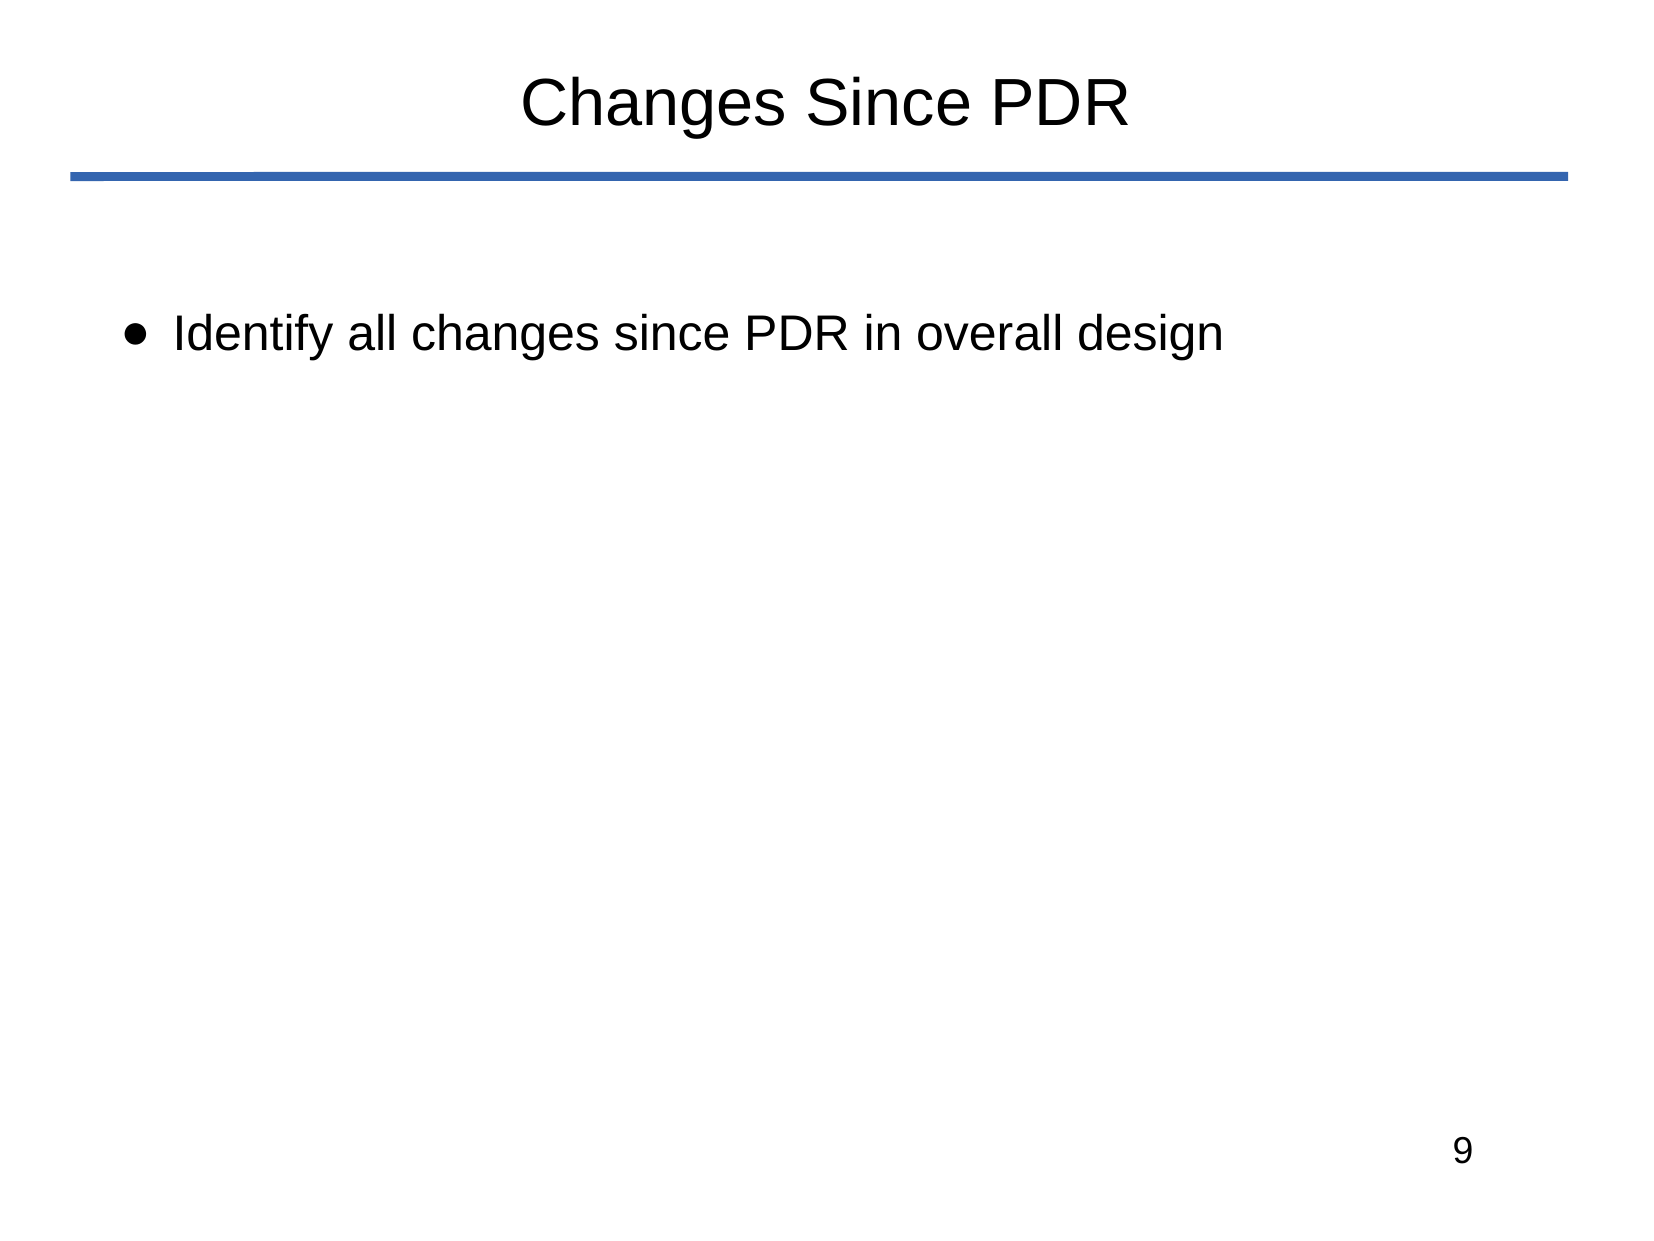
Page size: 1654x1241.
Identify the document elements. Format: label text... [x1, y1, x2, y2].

slide_number ‹#› [1452, 1129, 1571, 1215]
list Identify all changes since PDR in overall design [82, 290, 1570, 1109]
title Changes Since PDR [82, 49, 1570, 157]
